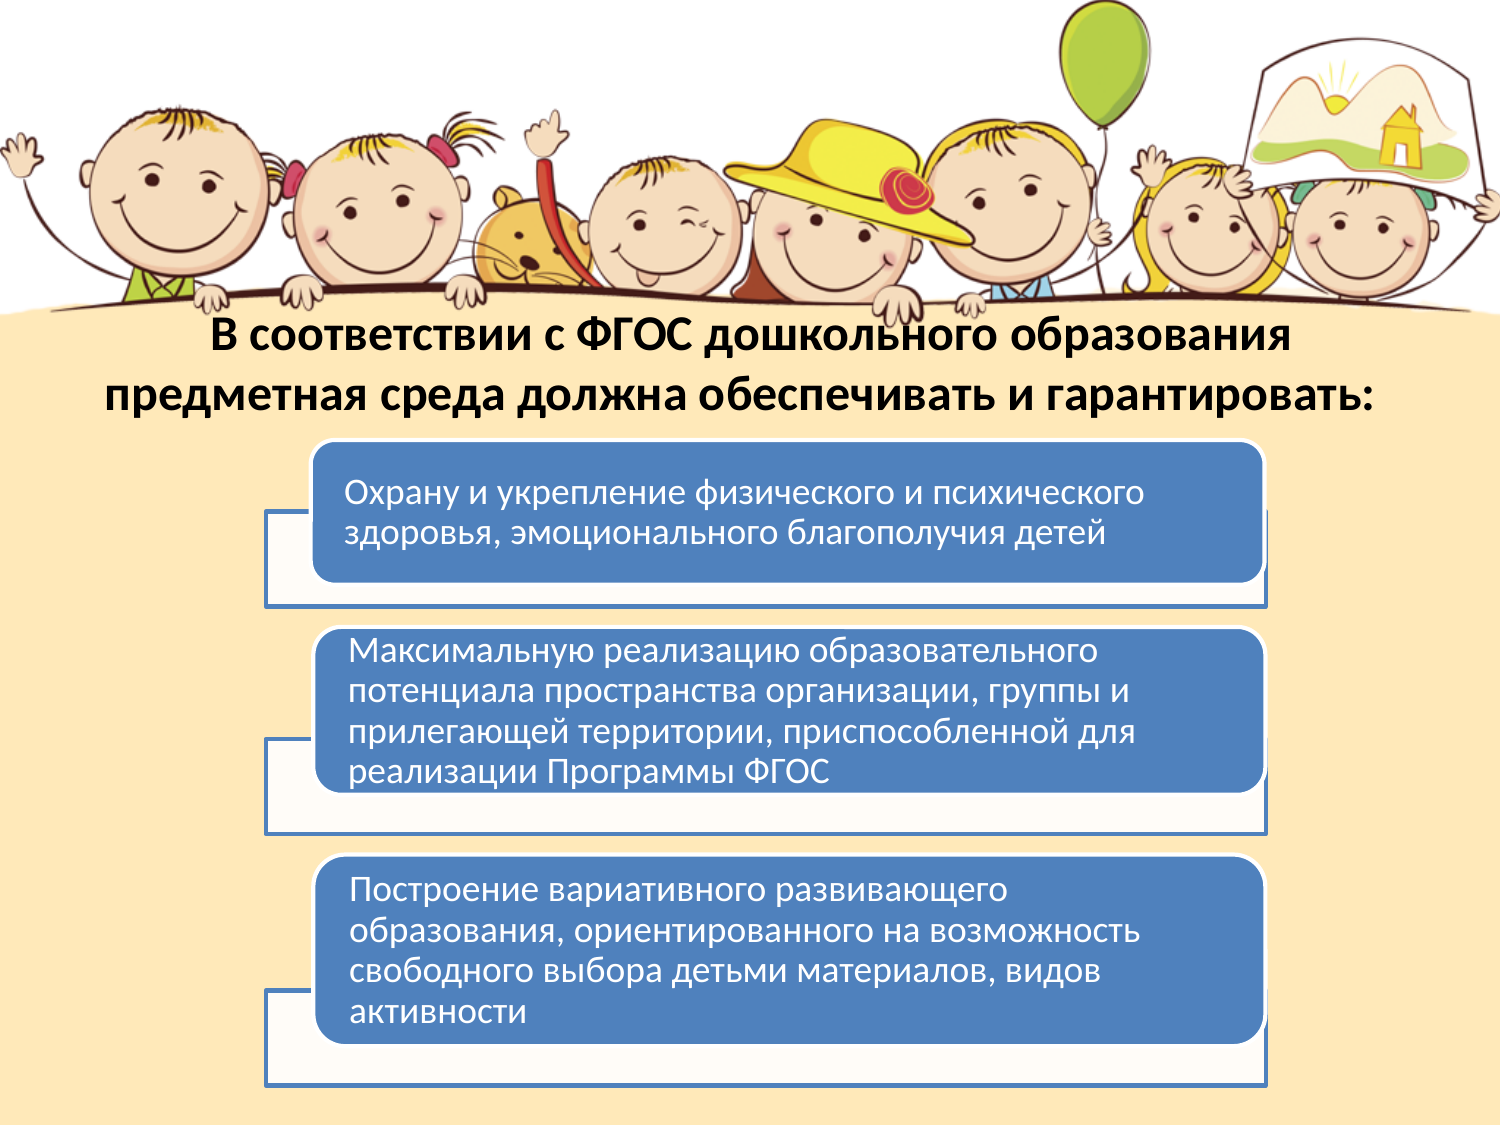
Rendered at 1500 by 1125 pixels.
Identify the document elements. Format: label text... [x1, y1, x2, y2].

picture [0, 0, 1500, 1125]
title В соответствии с ФГОС дошкольного образования предметная среда должна обеспечивать и гарантировать: [76, 266, 1427, 455]
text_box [265, 420, 1266, 1088]
